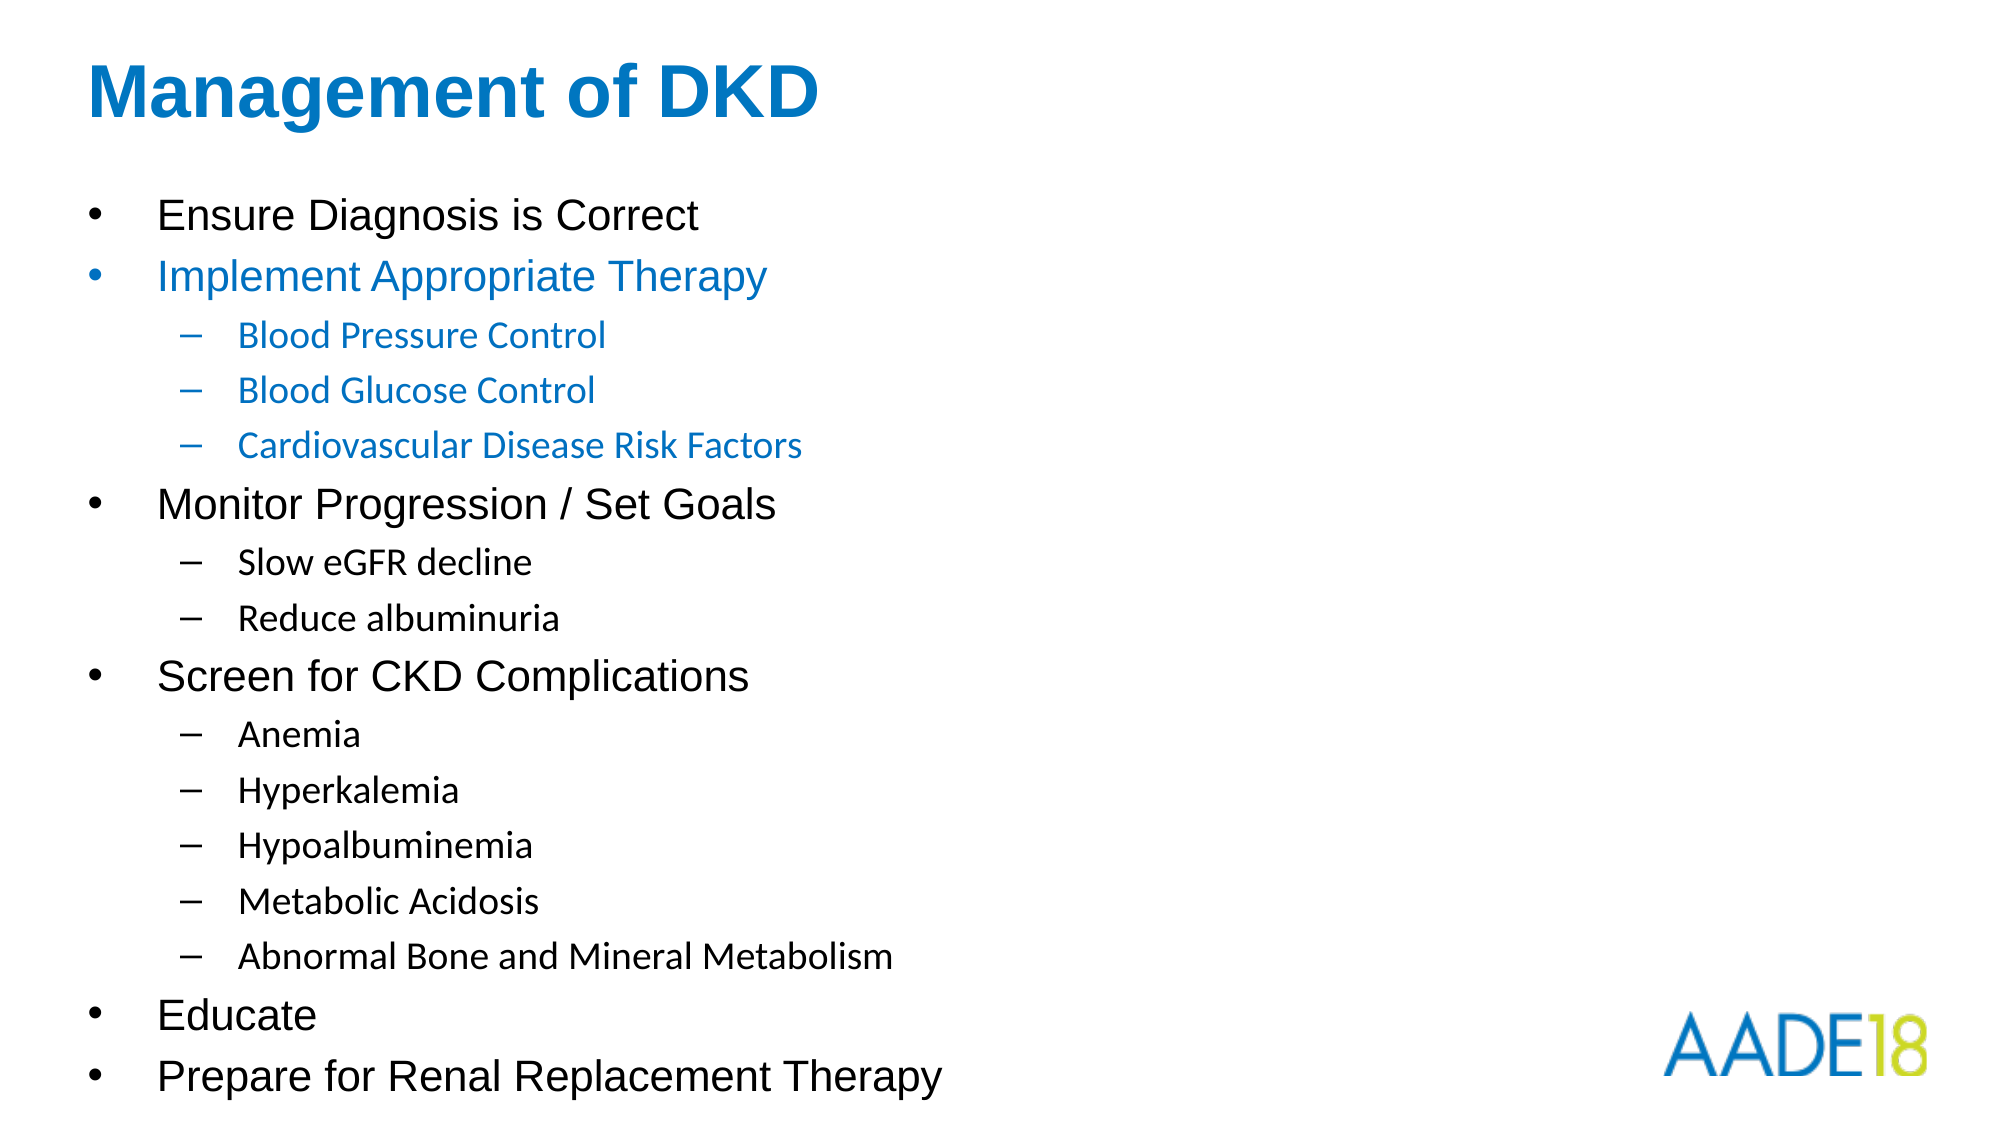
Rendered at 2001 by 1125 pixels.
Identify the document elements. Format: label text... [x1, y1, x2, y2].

list Ensure Diagnosis is Correct Implement Appropriate Therapy Blood Pressure Control Blood Glucose Control Cardiovascular Disease Risk Factors Monitor Progression / Set Goals Slow eGFR decline Reduce albuminuria Screen for CKD Complications Anemia Hyperkalemia Hypoalbuminemia Metabolic Acidosis Abnormal Bone and Mineral Metabolism Educate Prepare for Renal Replacement Therapy [72, 179, 1873, 1125]
title Management of DKD [72, 34, 1873, 141]
